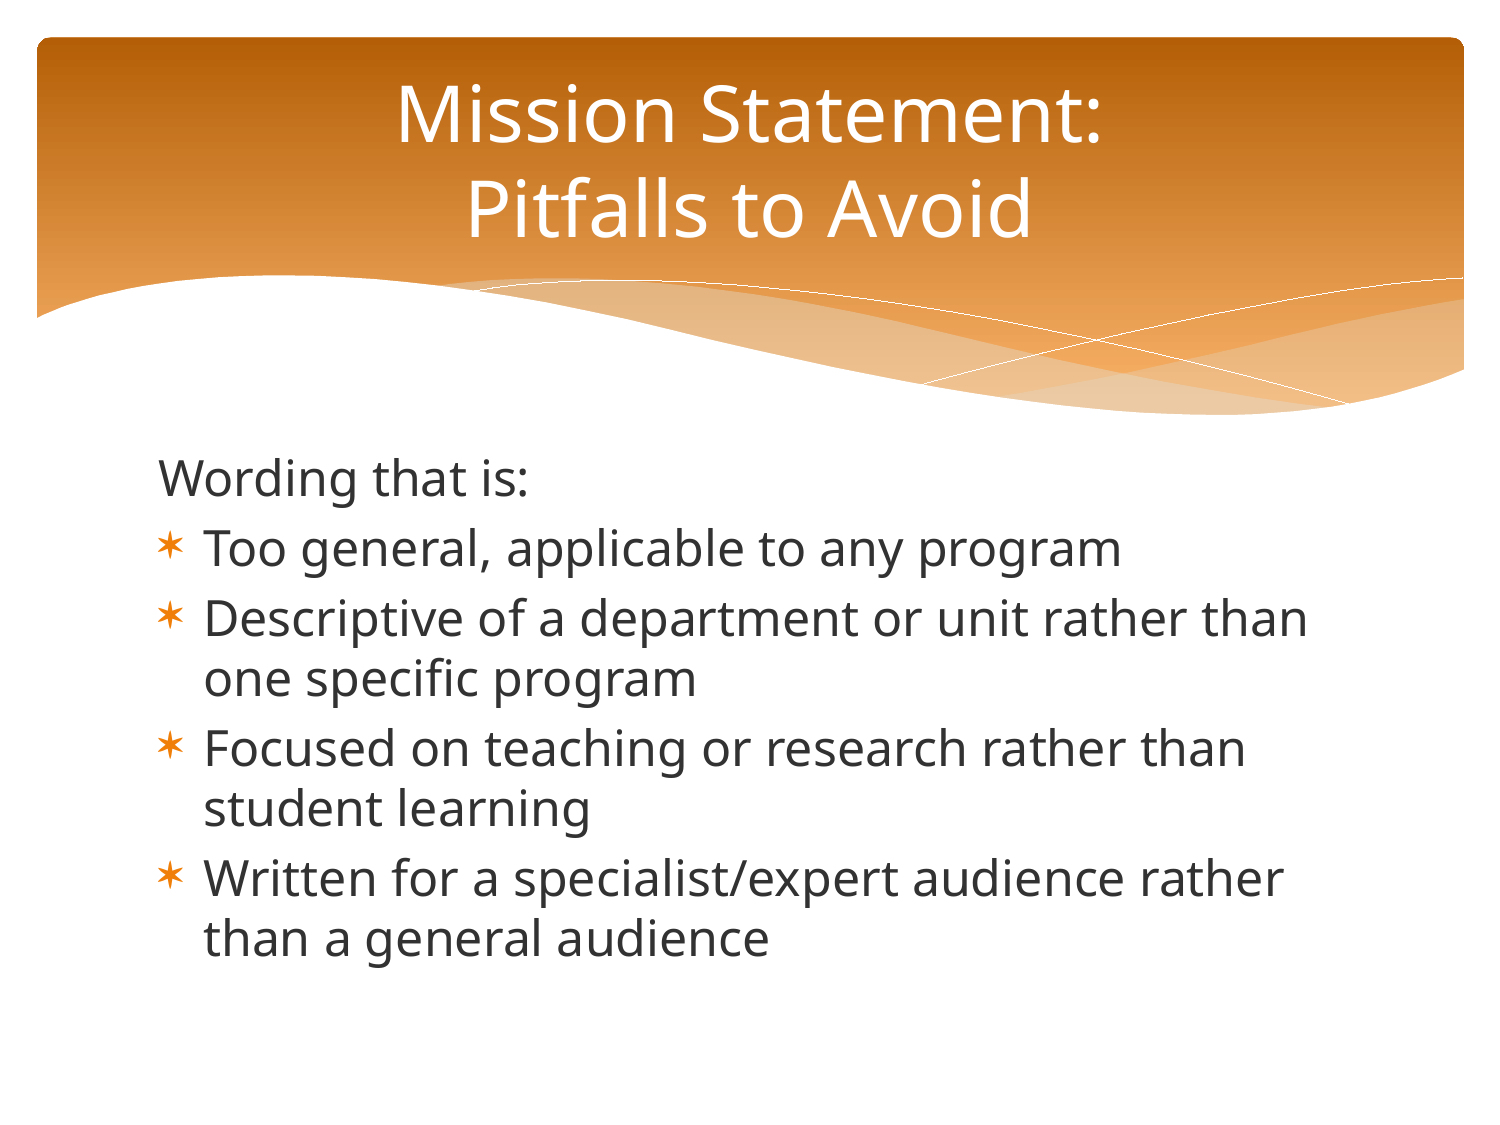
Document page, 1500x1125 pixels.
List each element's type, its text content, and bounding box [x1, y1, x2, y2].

list Wording that is: Too general, applicable to any program Descriptive of a department or unit rather than one specific program Focused on teaching or research rather than student learning Written for a specialist/expert audience rather than a general audience [143, 438, 1388, 1088]
title Mission Statement: Pitfalls to Avoid [75, 55, 1425, 261]
